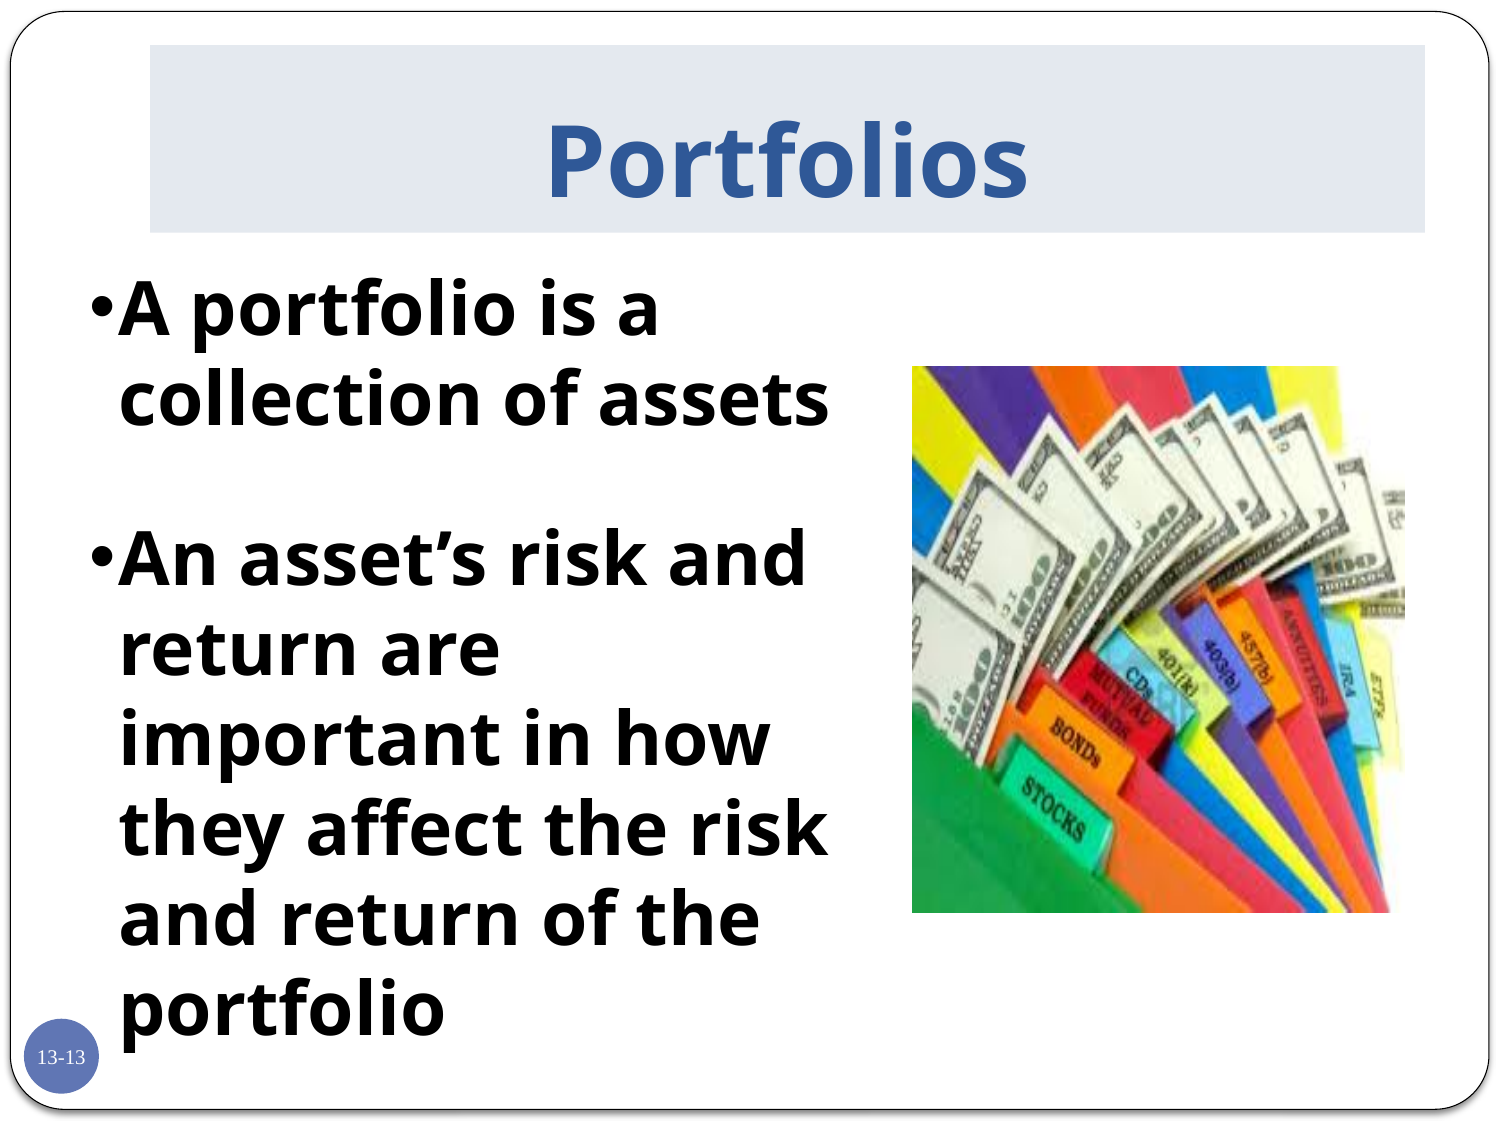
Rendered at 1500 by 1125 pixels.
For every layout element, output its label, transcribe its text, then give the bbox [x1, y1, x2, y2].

text_box A portfolio is a collection of assets An asset’s risk and return are important in how they affect the risk and return of the portfolio [74, 253, 888, 1108]
title Portfolios [149, 44, 1426, 233]
picture [912, 366, 1405, 913]
